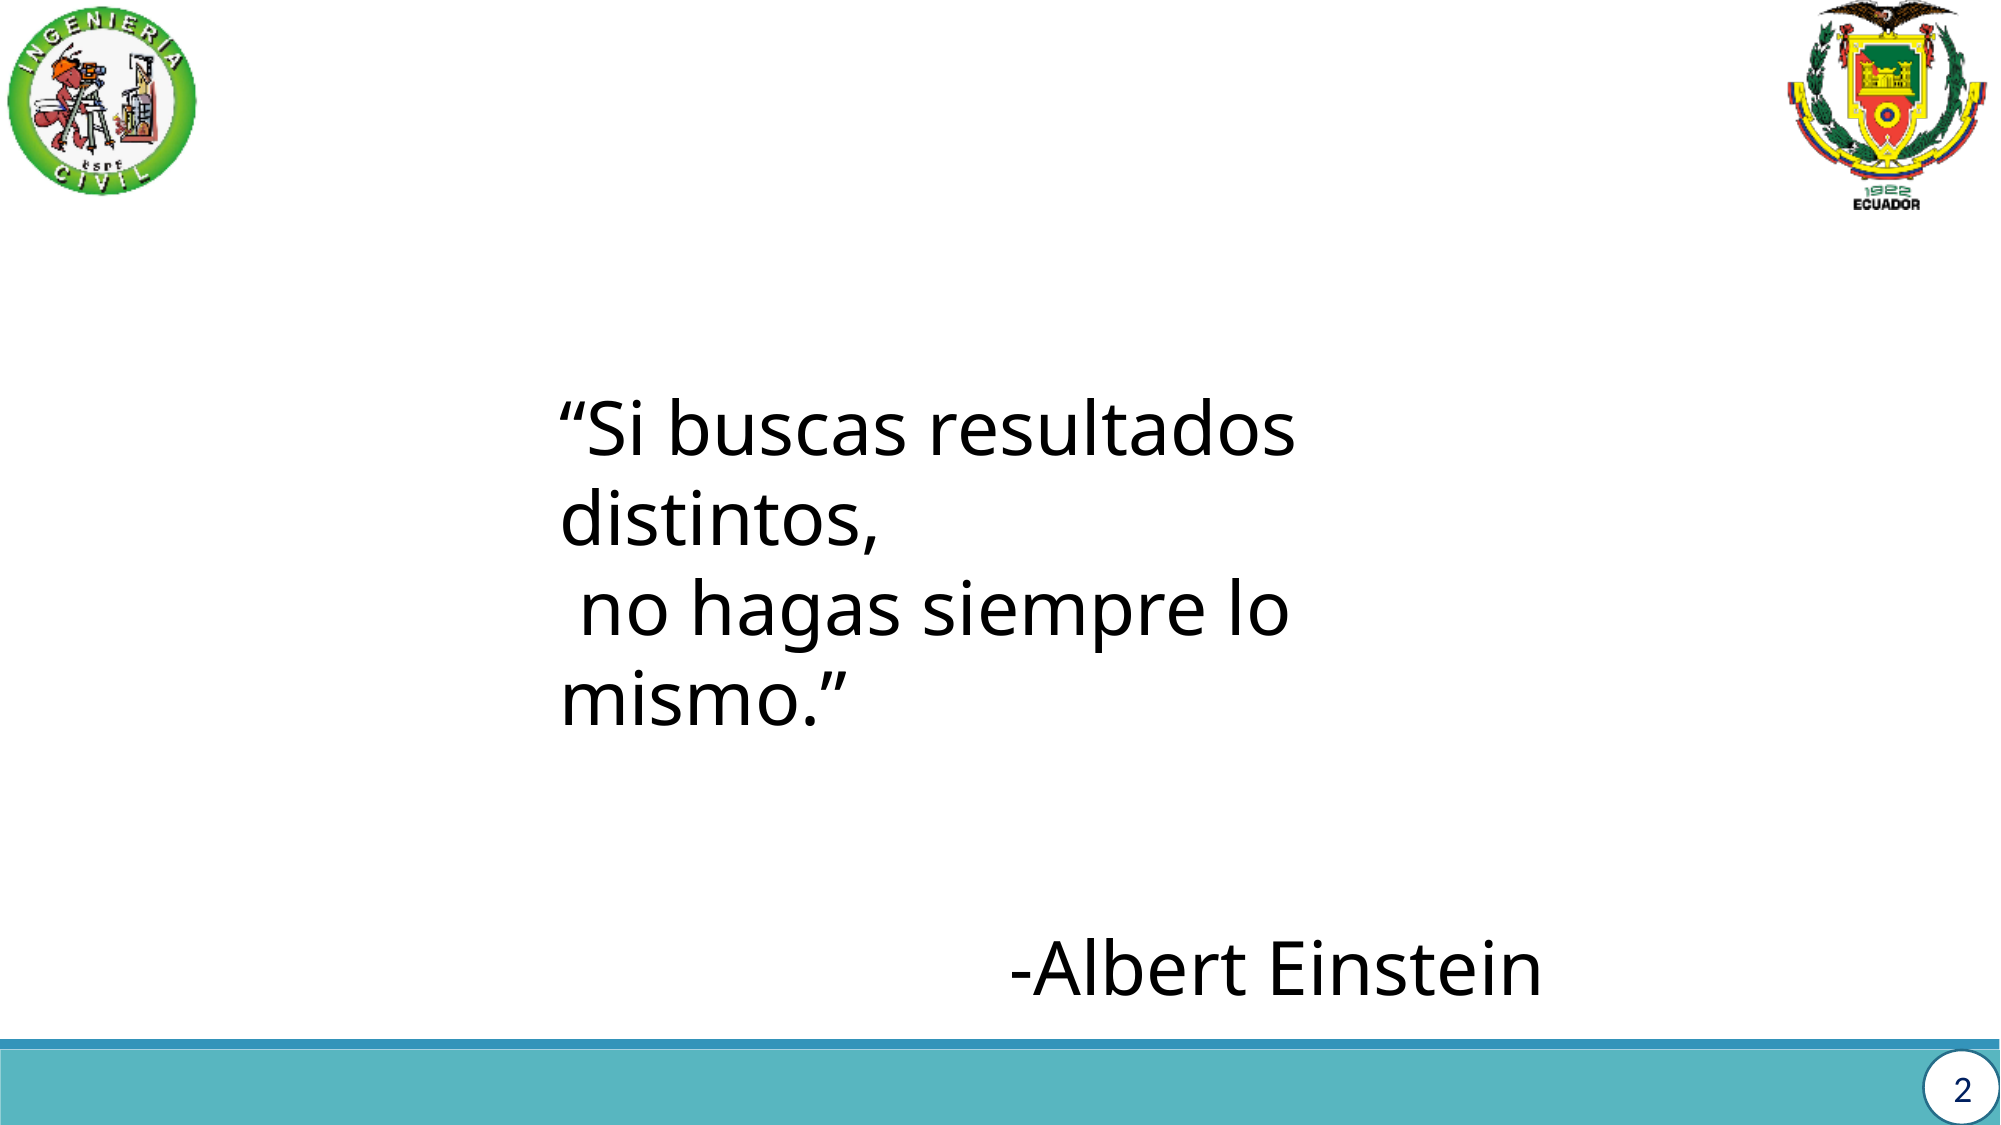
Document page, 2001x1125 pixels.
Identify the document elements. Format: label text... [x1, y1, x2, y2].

picture [0, 0, 205, 205]
text_box 2 [1938, 1057, 1985, 1117]
text_box [1922, 1048, 2000, 1125]
text_box “Si buscas resultados distintos, no hagas siempre lo mismo.” -Albert Einstein [544, 373, 1609, 1018]
picture [1770, 0, 2000, 210]
